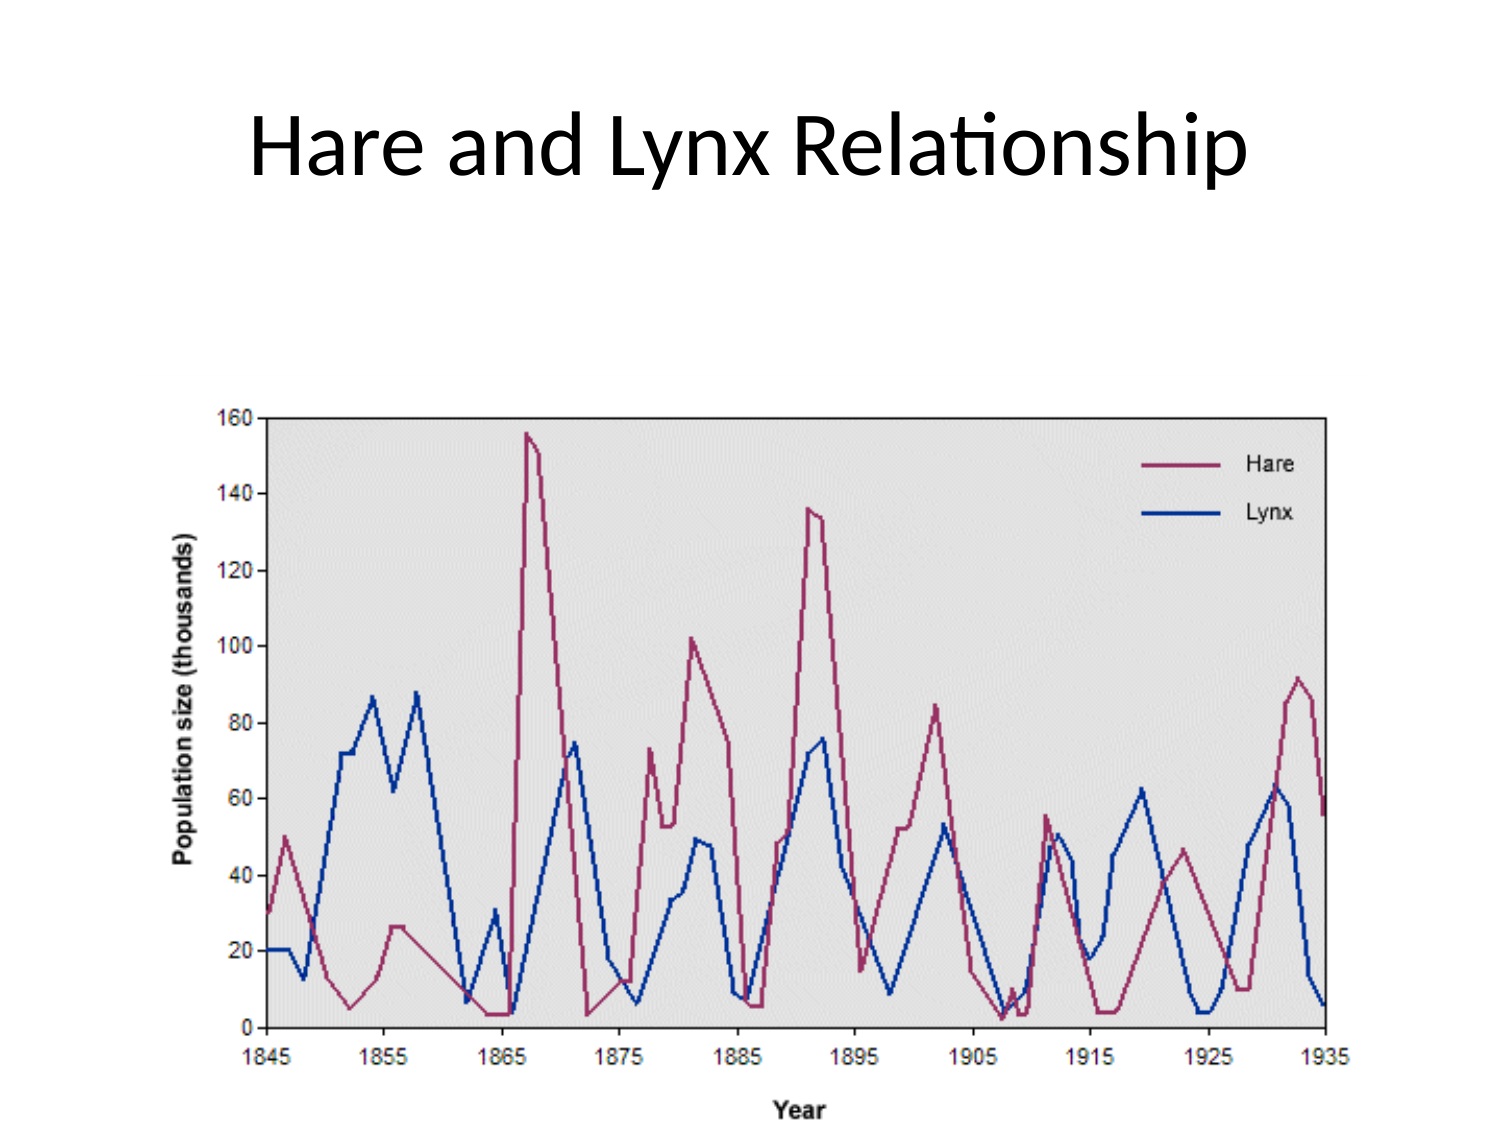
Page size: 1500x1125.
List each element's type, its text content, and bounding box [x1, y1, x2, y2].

title Hare and Lynx Relationship [75, 45, 1425, 233]
picture [133, 374, 1367, 1125]
